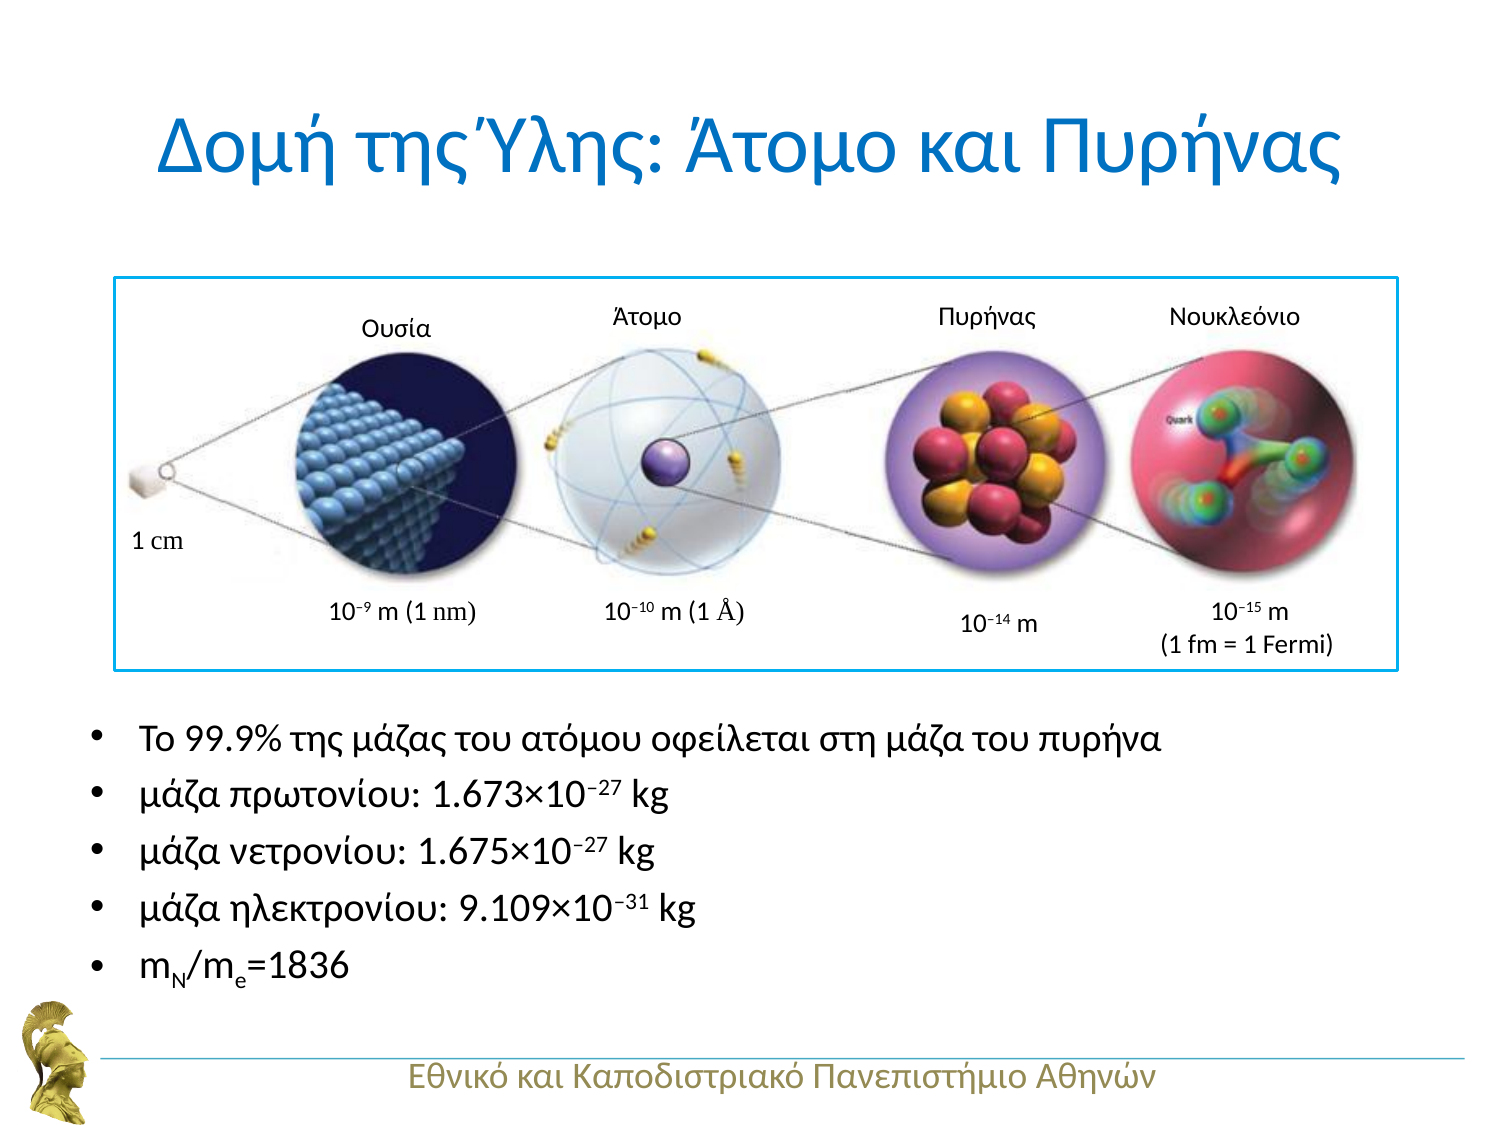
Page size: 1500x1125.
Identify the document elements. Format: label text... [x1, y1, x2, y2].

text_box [103, 278, 1396, 670]
list Το 99.9% της μάζας του ατόμου οφείλεται στη μάζα του πυρήνα μάζα πρωτονίου: 1.673×10–27 kg μάζα νετρονίου: 1.675×10–27 kg μάζα ηλεκτρονίου: 9.109×10–31 kg mΝ/me=1836 [75, 704, 1425, 1005]
picture [17, 999, 95, 1125]
title Δομή της Ύλης: Άτομο και Πυρήνας [75, 45, 1425, 233]
